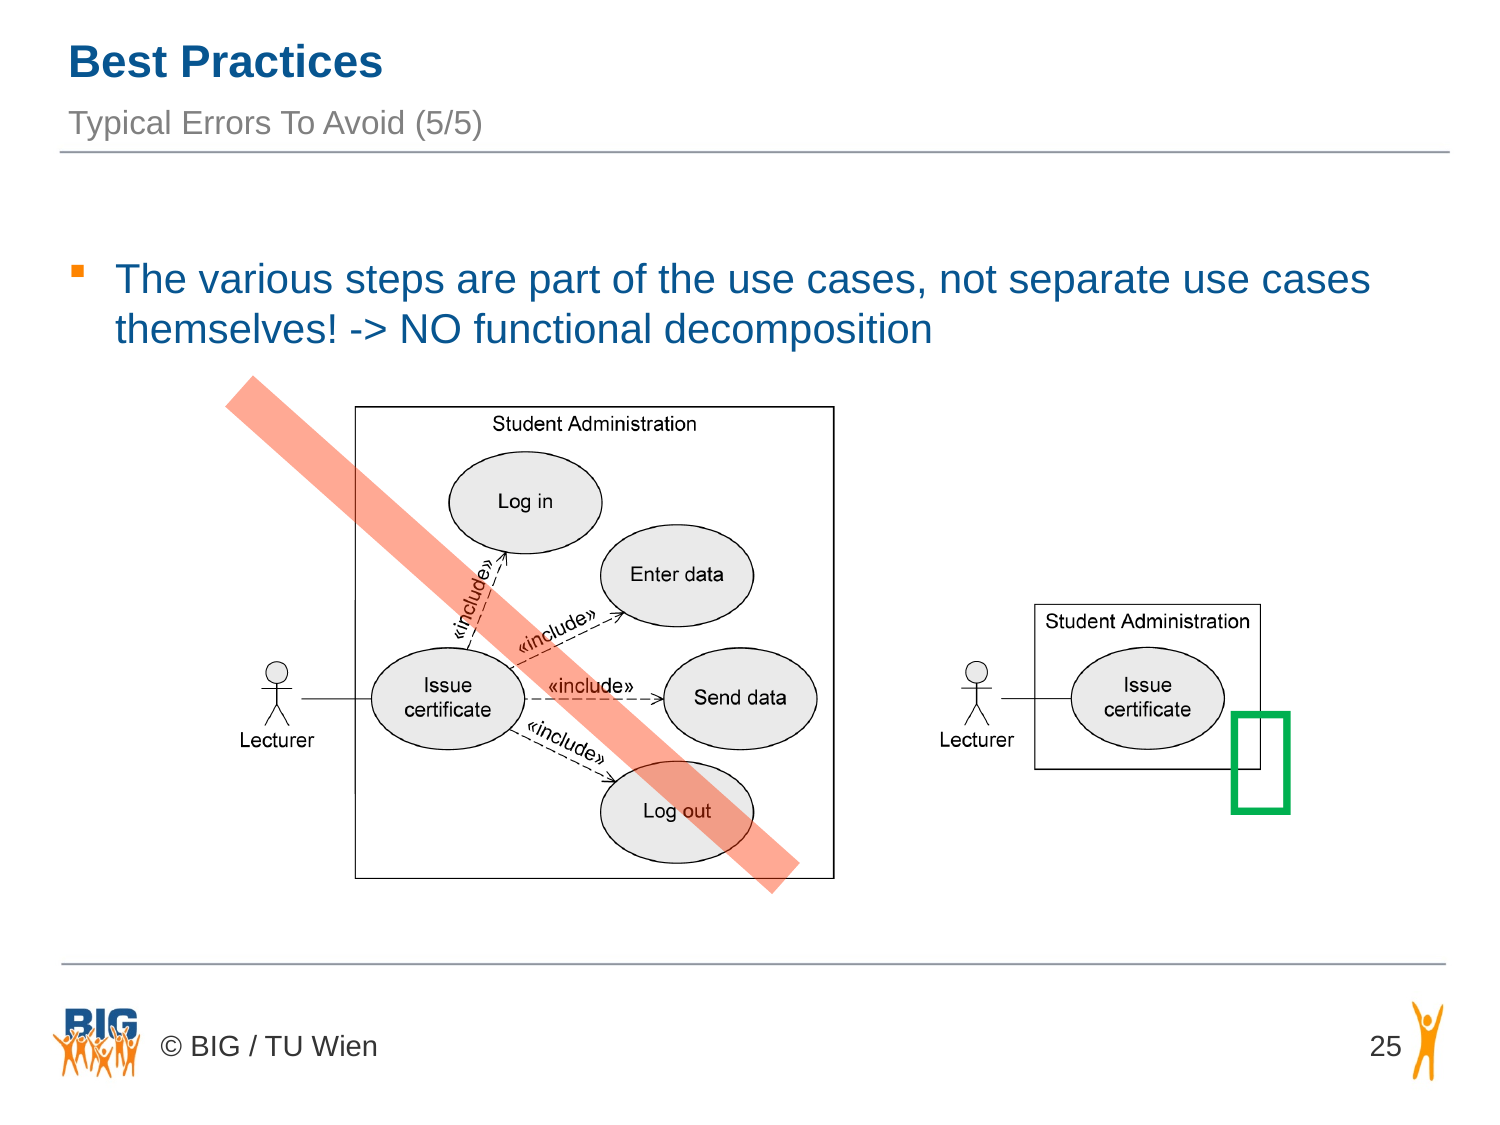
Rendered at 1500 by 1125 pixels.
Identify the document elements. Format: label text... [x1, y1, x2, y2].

picture [0, 954, 1497, 975]
title Best Practices [53, 24, 1454, 93]
text_box  [1265, 661, 1320, 852]
list Typical Errors To Avoid (5/5) [53, 93, 1454, 153]
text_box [238, 390, 787, 879]
picture [787, 406, 1262, 879]
picture [0, 142, 1500, 163]
picture [1400, 991, 1494, 1125]
picture [6, 1000, 145, 1123]
list The various steps are part of the use cases, not separate use cases themselves! -> NO functional decomposition [53, 187, 1454, 961]
slide_number 25 [1241, 1019, 1418, 1095]
